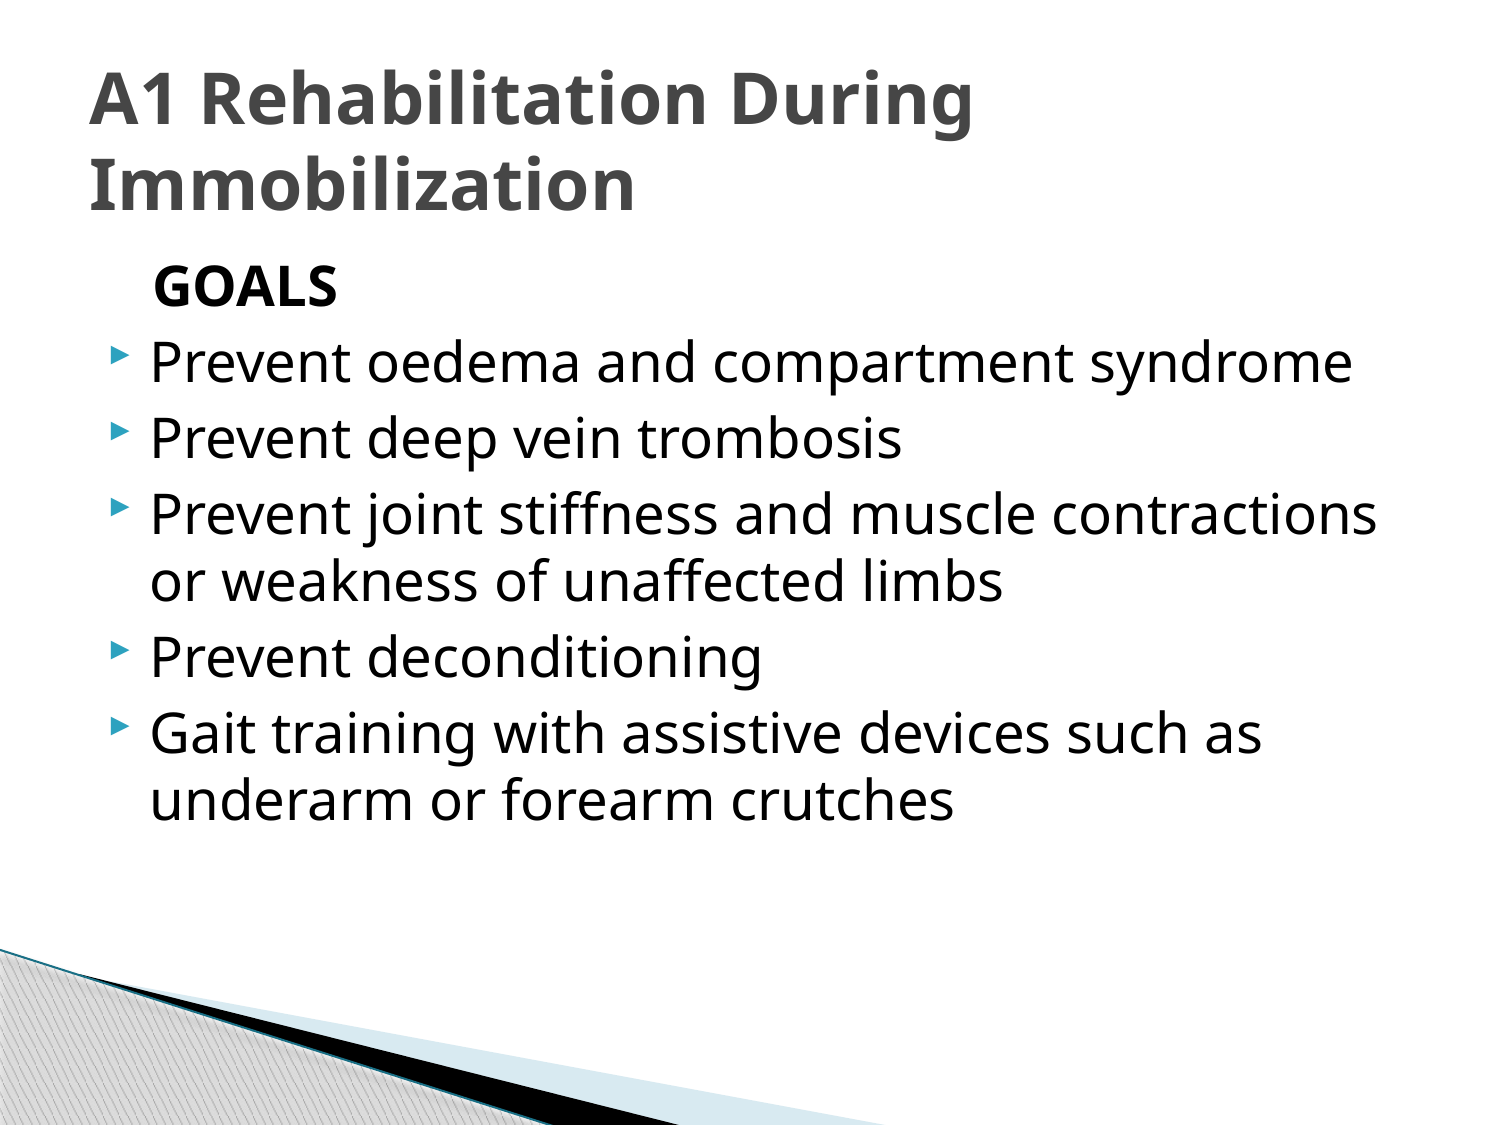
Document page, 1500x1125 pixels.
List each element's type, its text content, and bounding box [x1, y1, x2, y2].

list GOALS Prevent oedema and compartment syndrome Prevent deep vein trombosis Prevent joint stiffness and muscle contractions or weakness of unaffected limbs Prevent deconditioning Gait training with assistive devices such as underarm or forearm crutches [75, 243, 1425, 986]
title A1 Rehabilitation During Immobilization [75, 45, 1425, 233]
